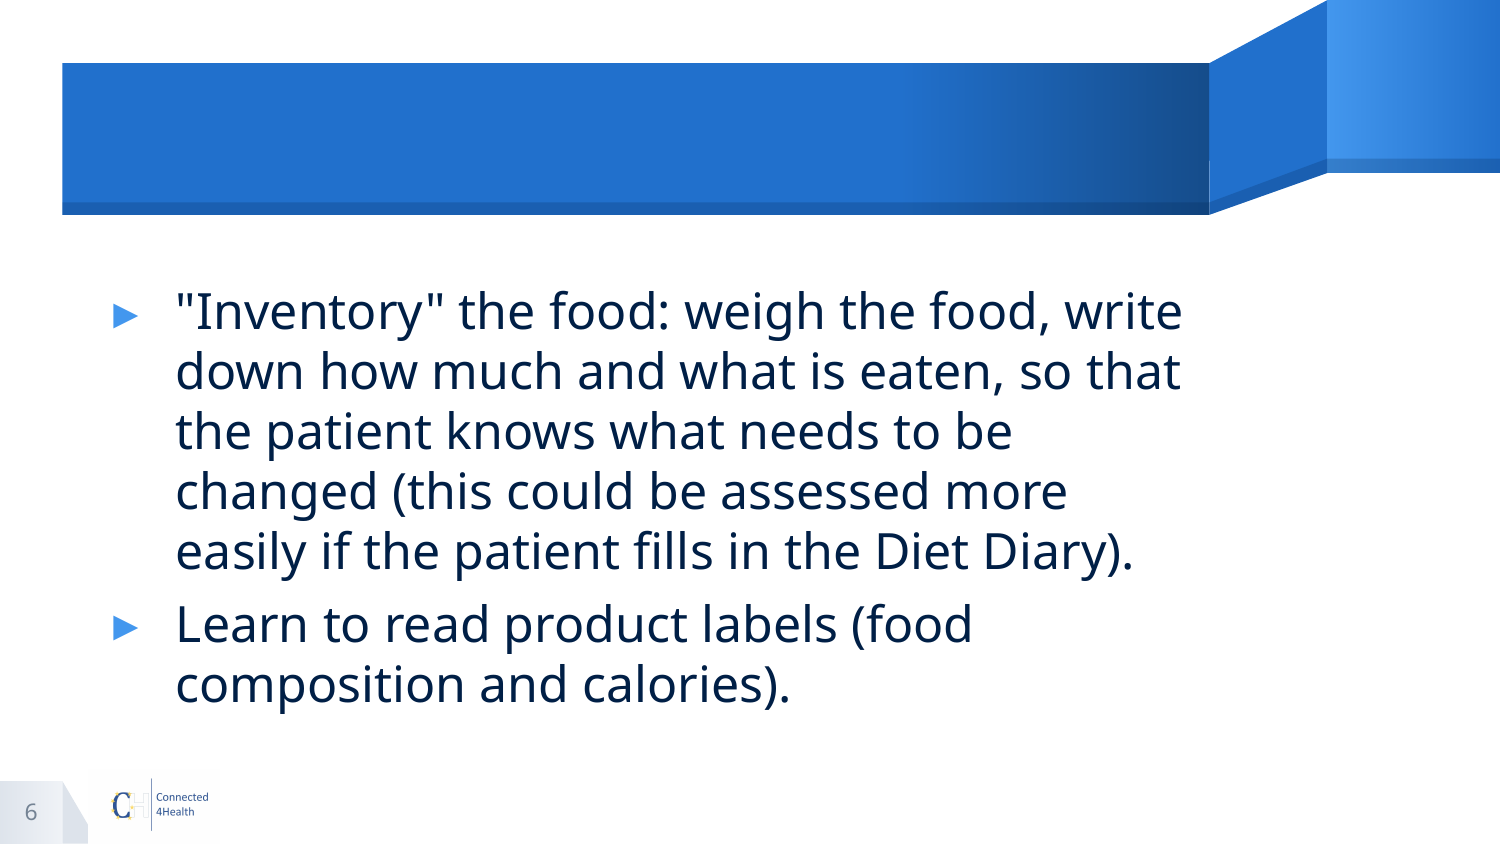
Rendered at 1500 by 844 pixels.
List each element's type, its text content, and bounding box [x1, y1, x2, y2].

picture [88, 769, 220, 844]
list "Inventory" the food: weigh the food, write down how much and what is eaten, so that the patient knows what needs to be changed (this could be assessed more easily if the patient fills in the Diet Diary). Learn to read product labels (food composition and calories). [100, 279, 1210, 744]
slide_number 6 [0, 781, 63, 844]
